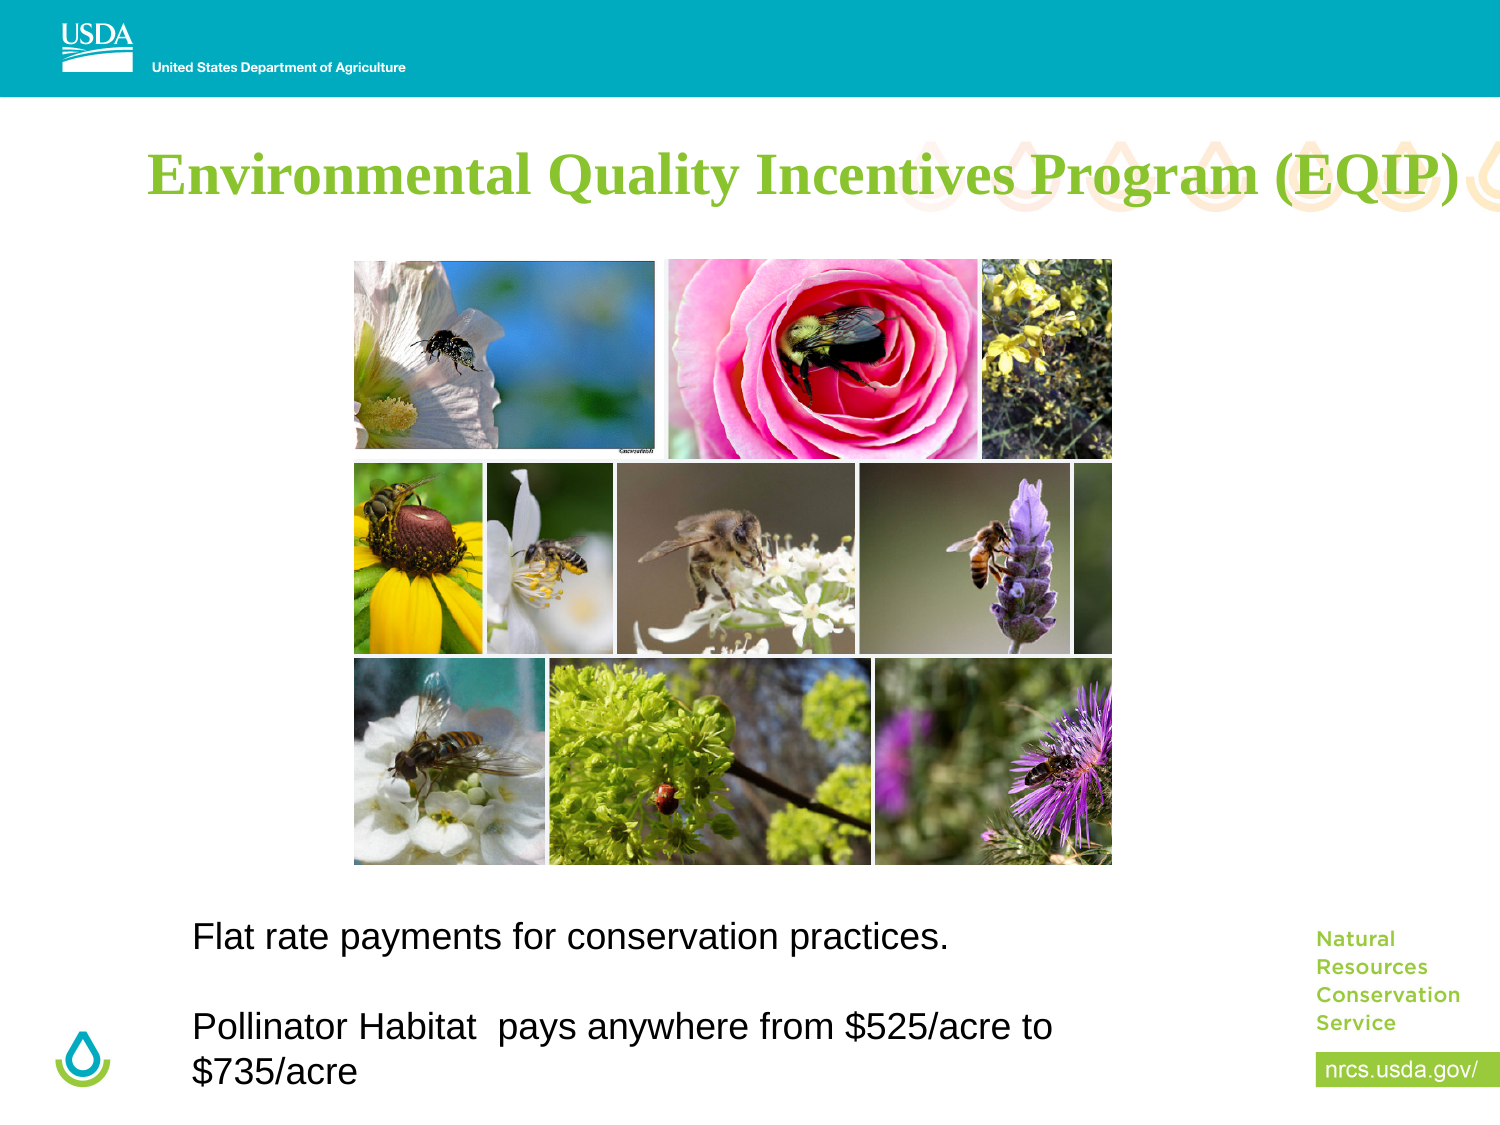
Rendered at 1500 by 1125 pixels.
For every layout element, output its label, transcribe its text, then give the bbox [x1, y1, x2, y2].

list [354, 259, 1112, 866]
title Environmental Quality Incentives Program (EQIP) [129, 104, 1480, 237]
text_box Flat rate payments for conservation practices. Pollinator Habitat pays anywhere from $525/acre to $735/acre [177, 904, 1215, 1100]
picture [0, 0, 1500, 1125]
